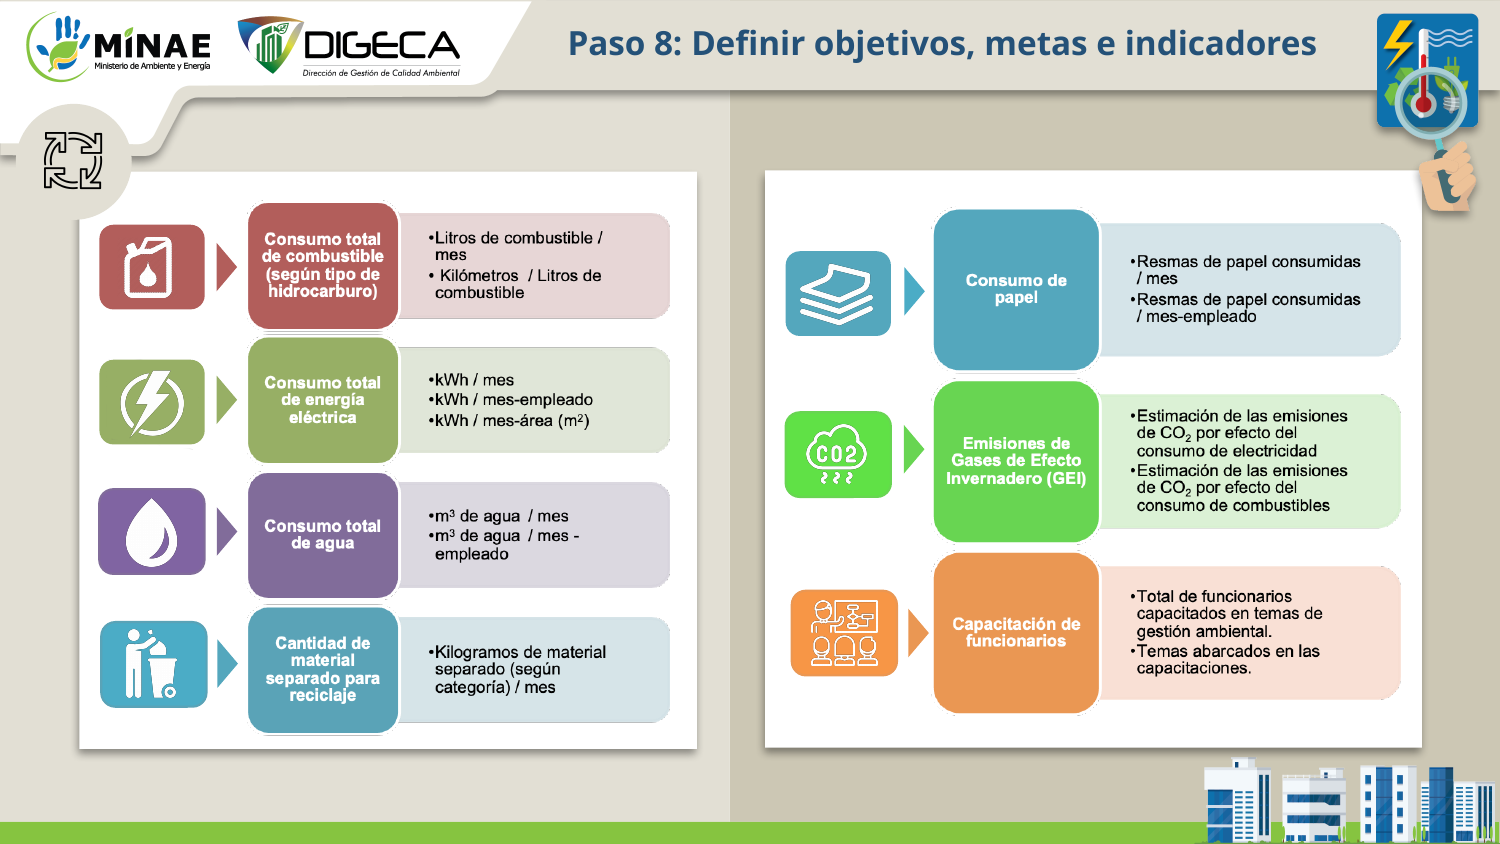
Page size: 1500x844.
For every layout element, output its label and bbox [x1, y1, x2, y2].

text_box [0, 0, 1500, 844]
